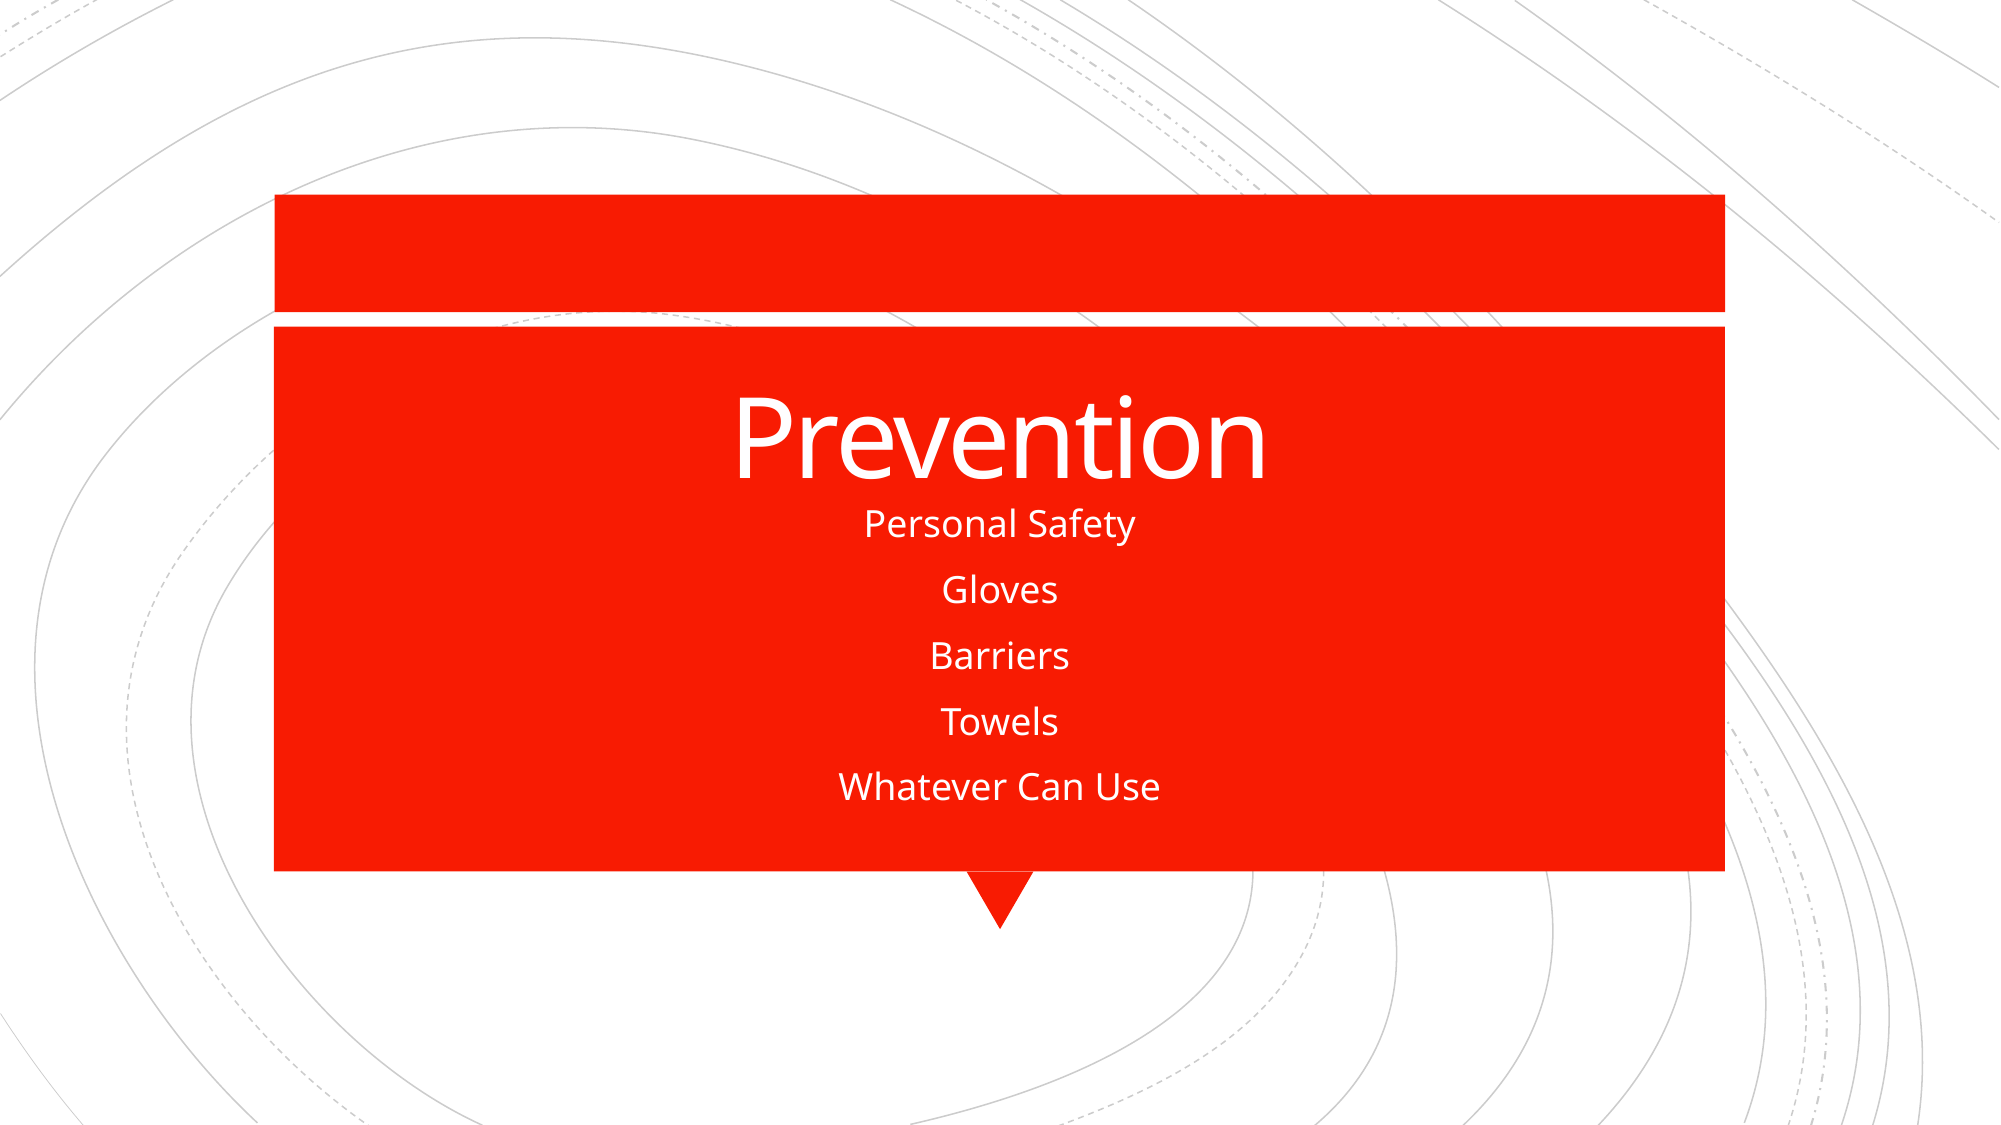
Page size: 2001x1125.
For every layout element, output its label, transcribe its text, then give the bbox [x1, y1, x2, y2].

subtitle Personal Safety Gloves Barriers Towels Whatever Can Use [288, 500, 1712, 858]
title Prevention [288, 340, 1713, 500]
